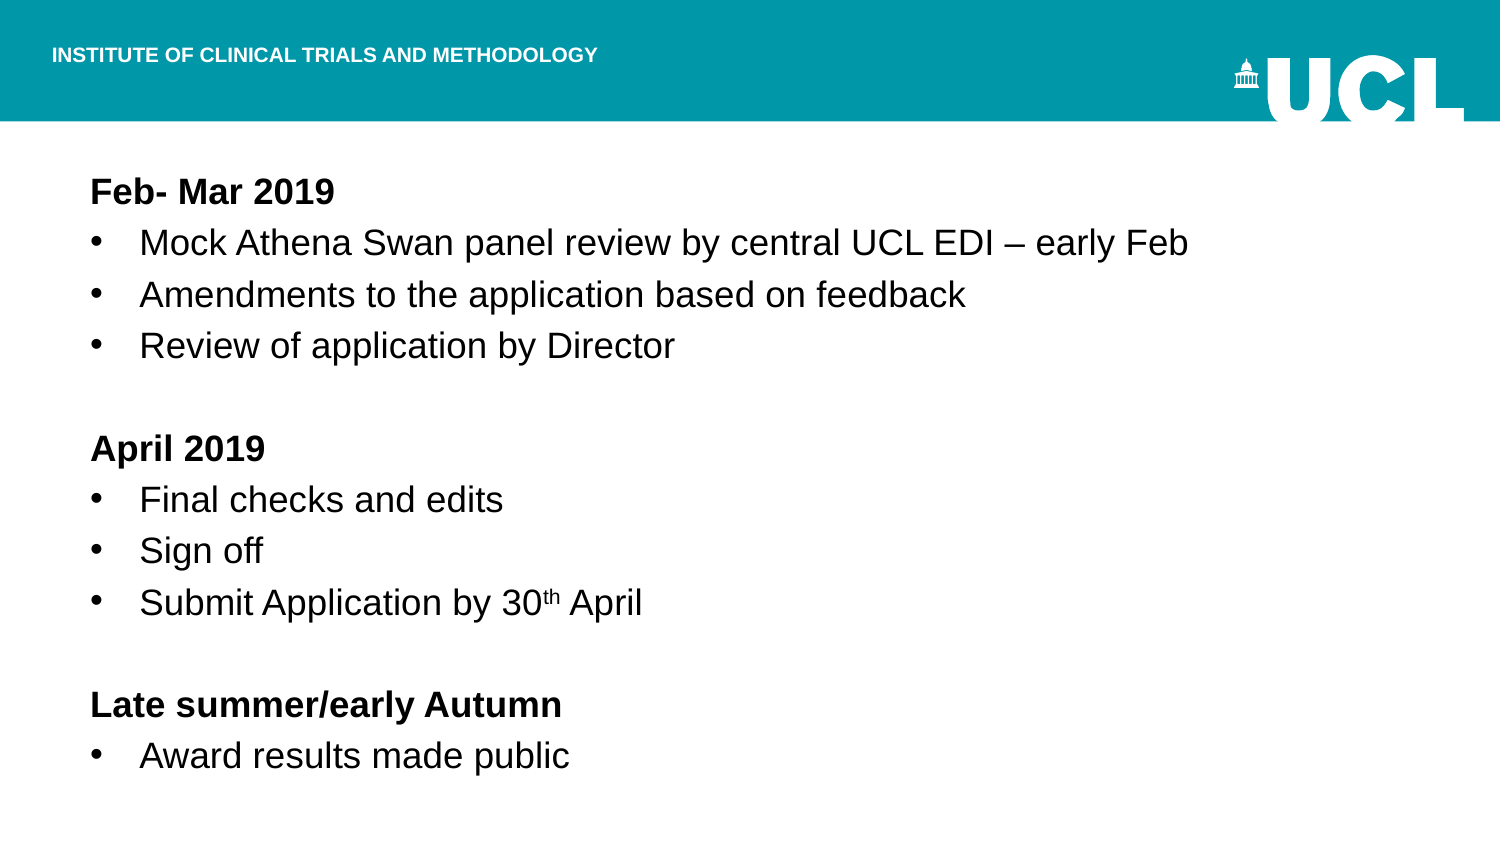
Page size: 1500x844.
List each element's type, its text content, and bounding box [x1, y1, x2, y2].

picture [1234, 58, 1259, 88]
list Feb- Mar 2019 Mock Athena Swan panel review by central UCL EDI – early Feb Amendments to the application based on feedback Review of application by Director April 2019 Final checks and edits Sign off Submit Application by 30th April Late summer/early Autumn Award results made public [75, 160, 1425, 785]
